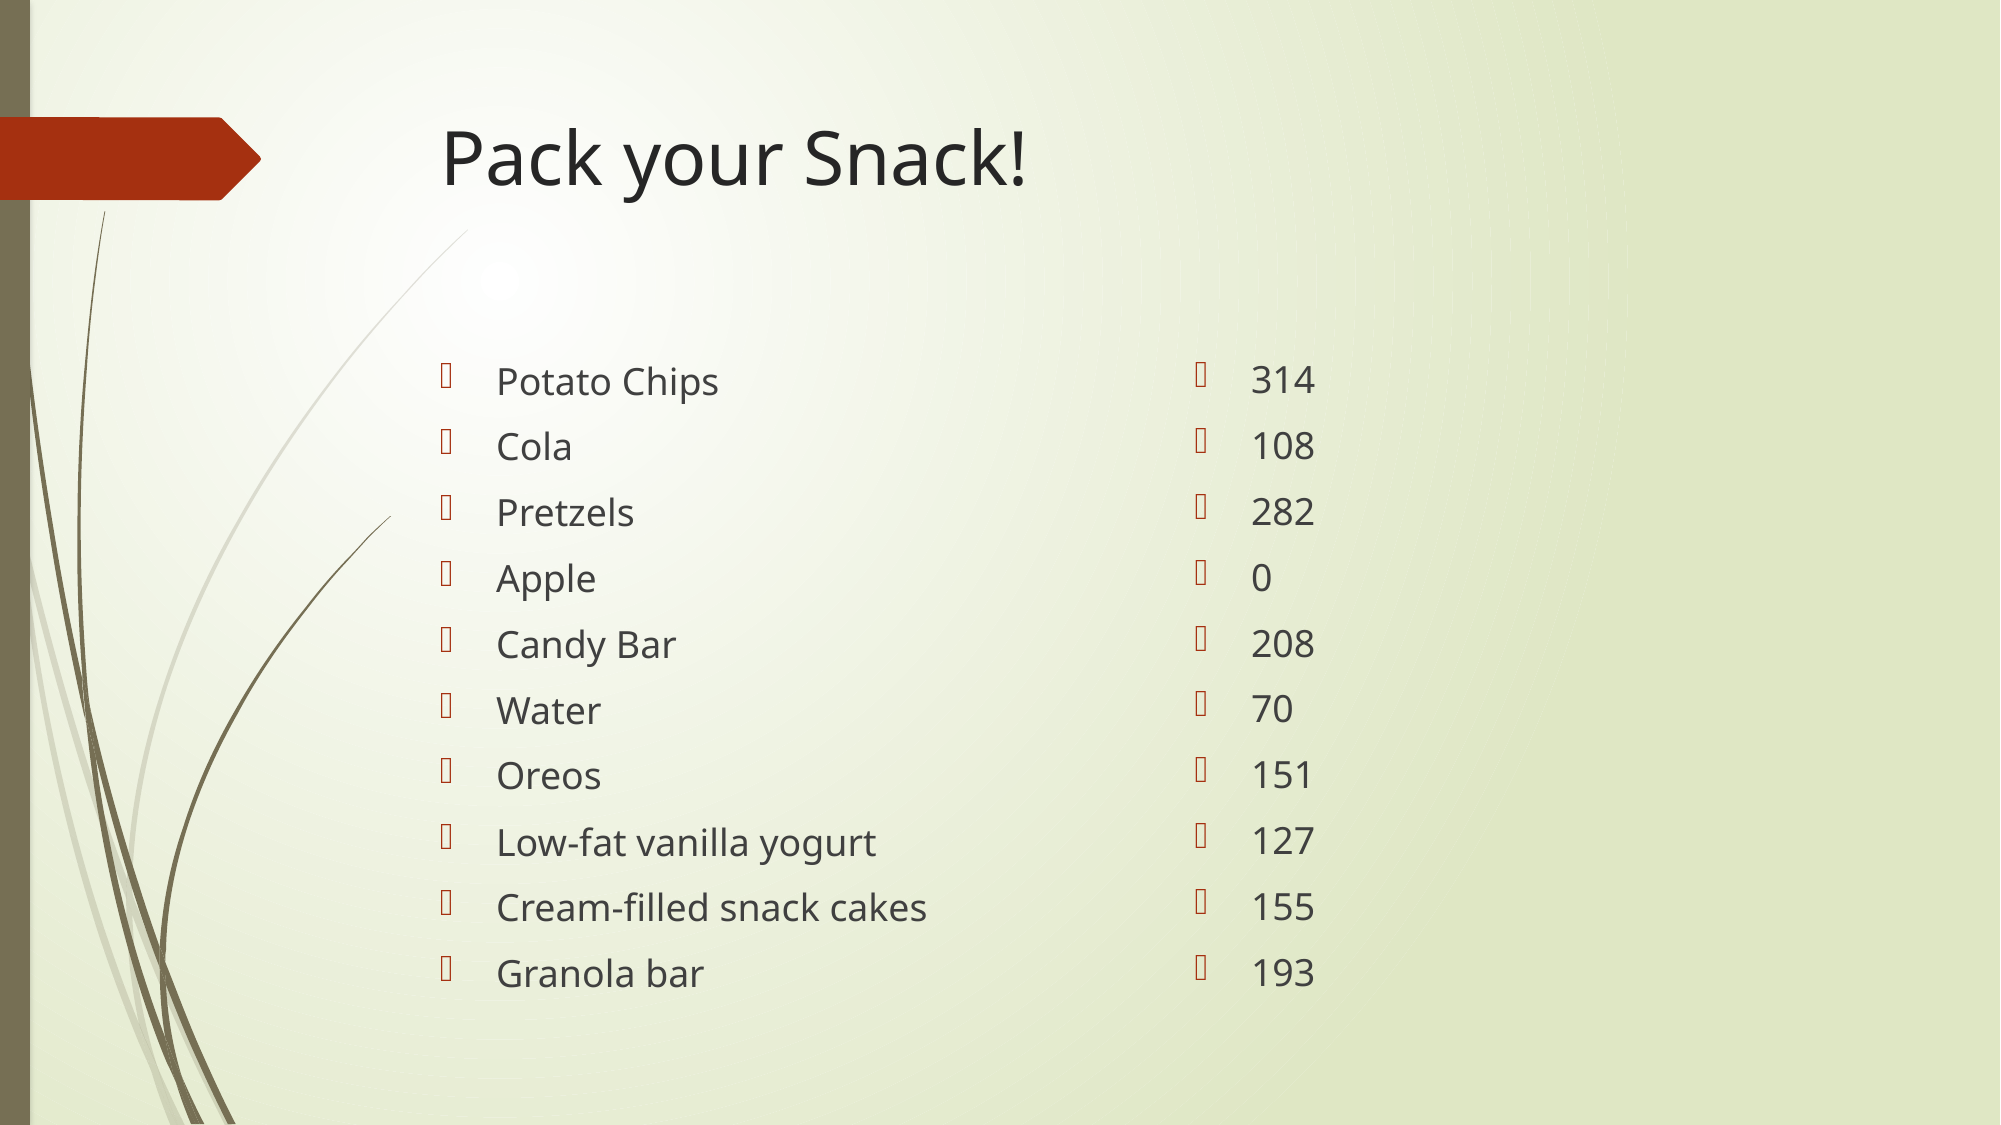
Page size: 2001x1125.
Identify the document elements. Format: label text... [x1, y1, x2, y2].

title Pack your Snack! [425, 102, 1888, 313]
list 314 108 282 0 208 70 151 127 155 193 [1179, 348, 1888, 1075]
list Potato Chips Cola Pretzels Apple Candy Bar Water Oreos Low-fat vanilla yogurt Cream-filled snack cakes Granola bar [424, 350, 1133, 1089]
